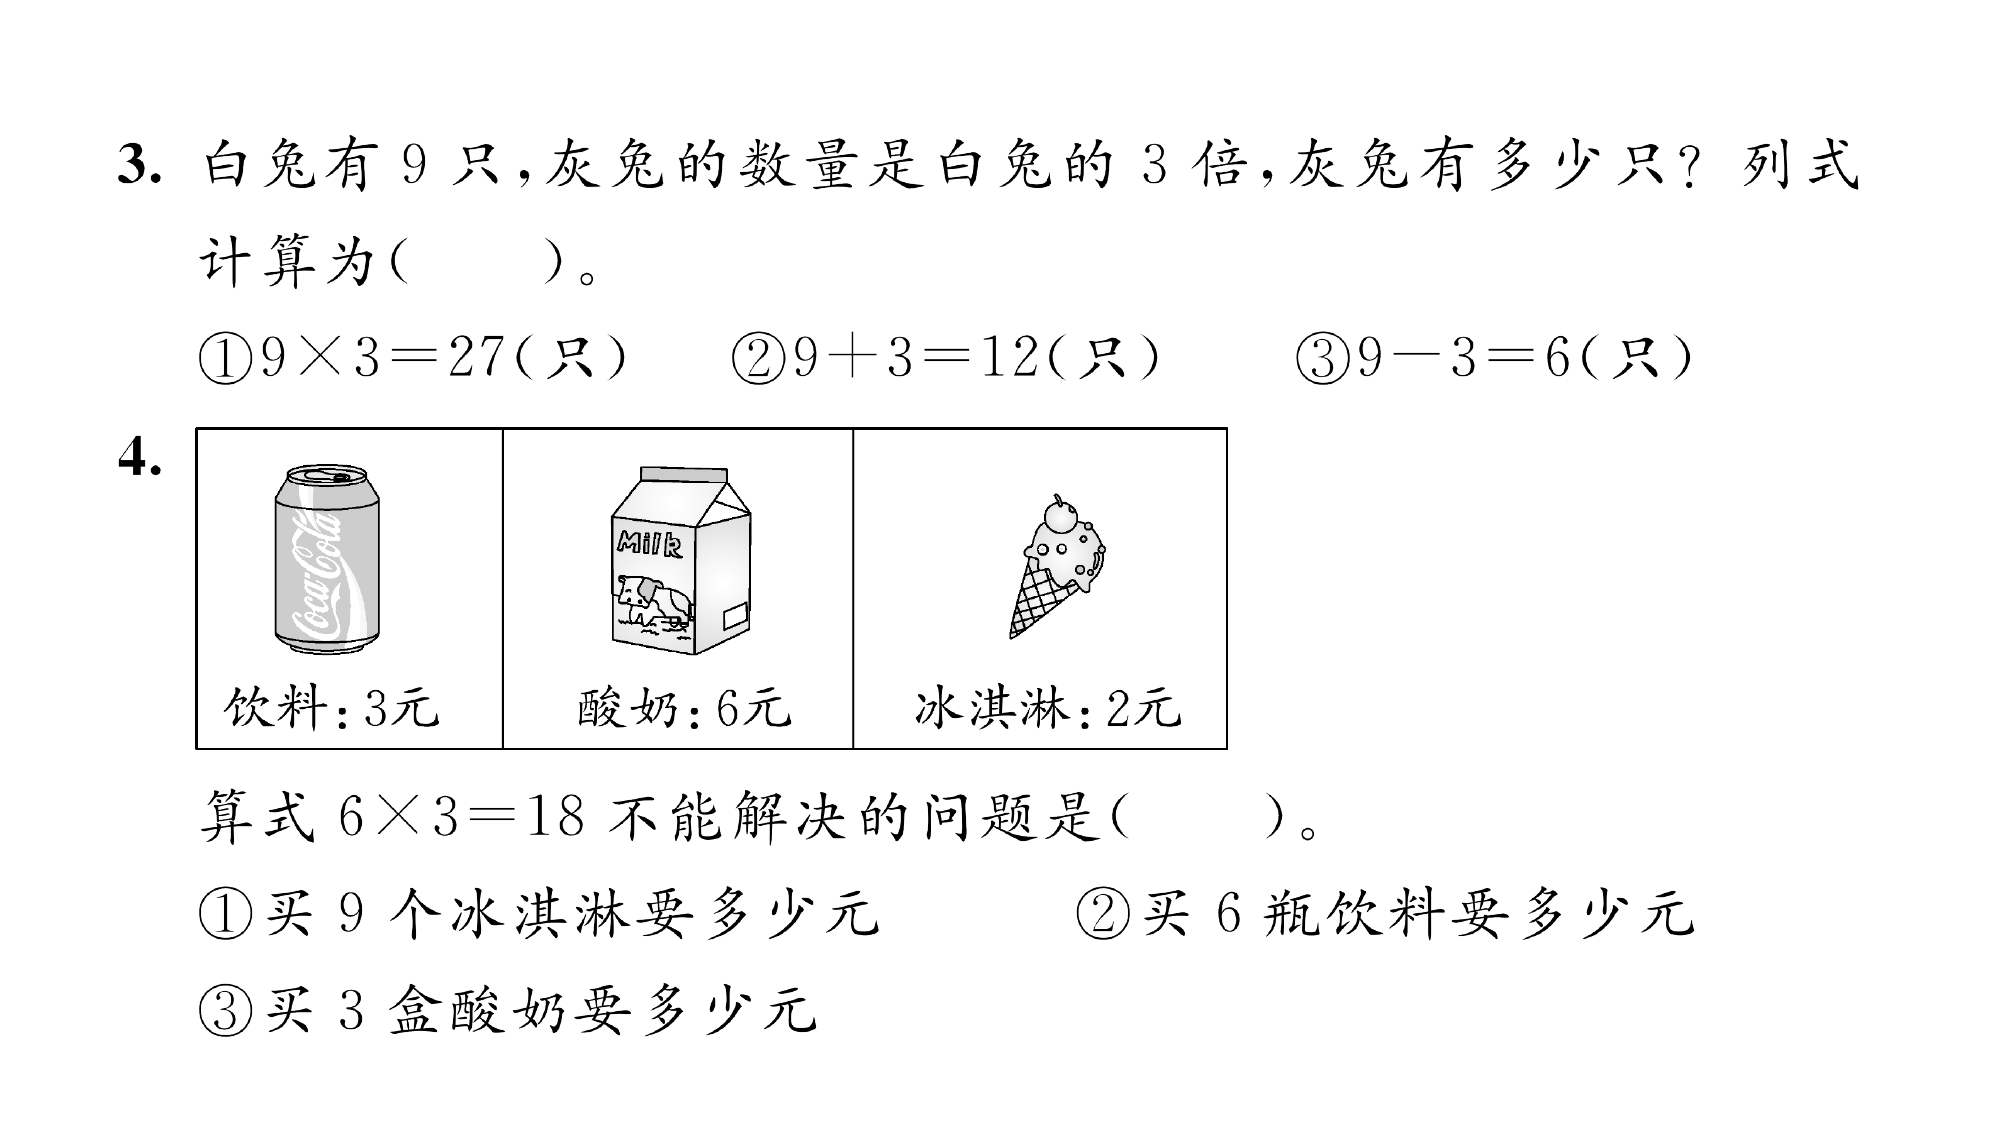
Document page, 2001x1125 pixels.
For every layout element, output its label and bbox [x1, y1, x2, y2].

picture [114, 113, 1980, 1059]
